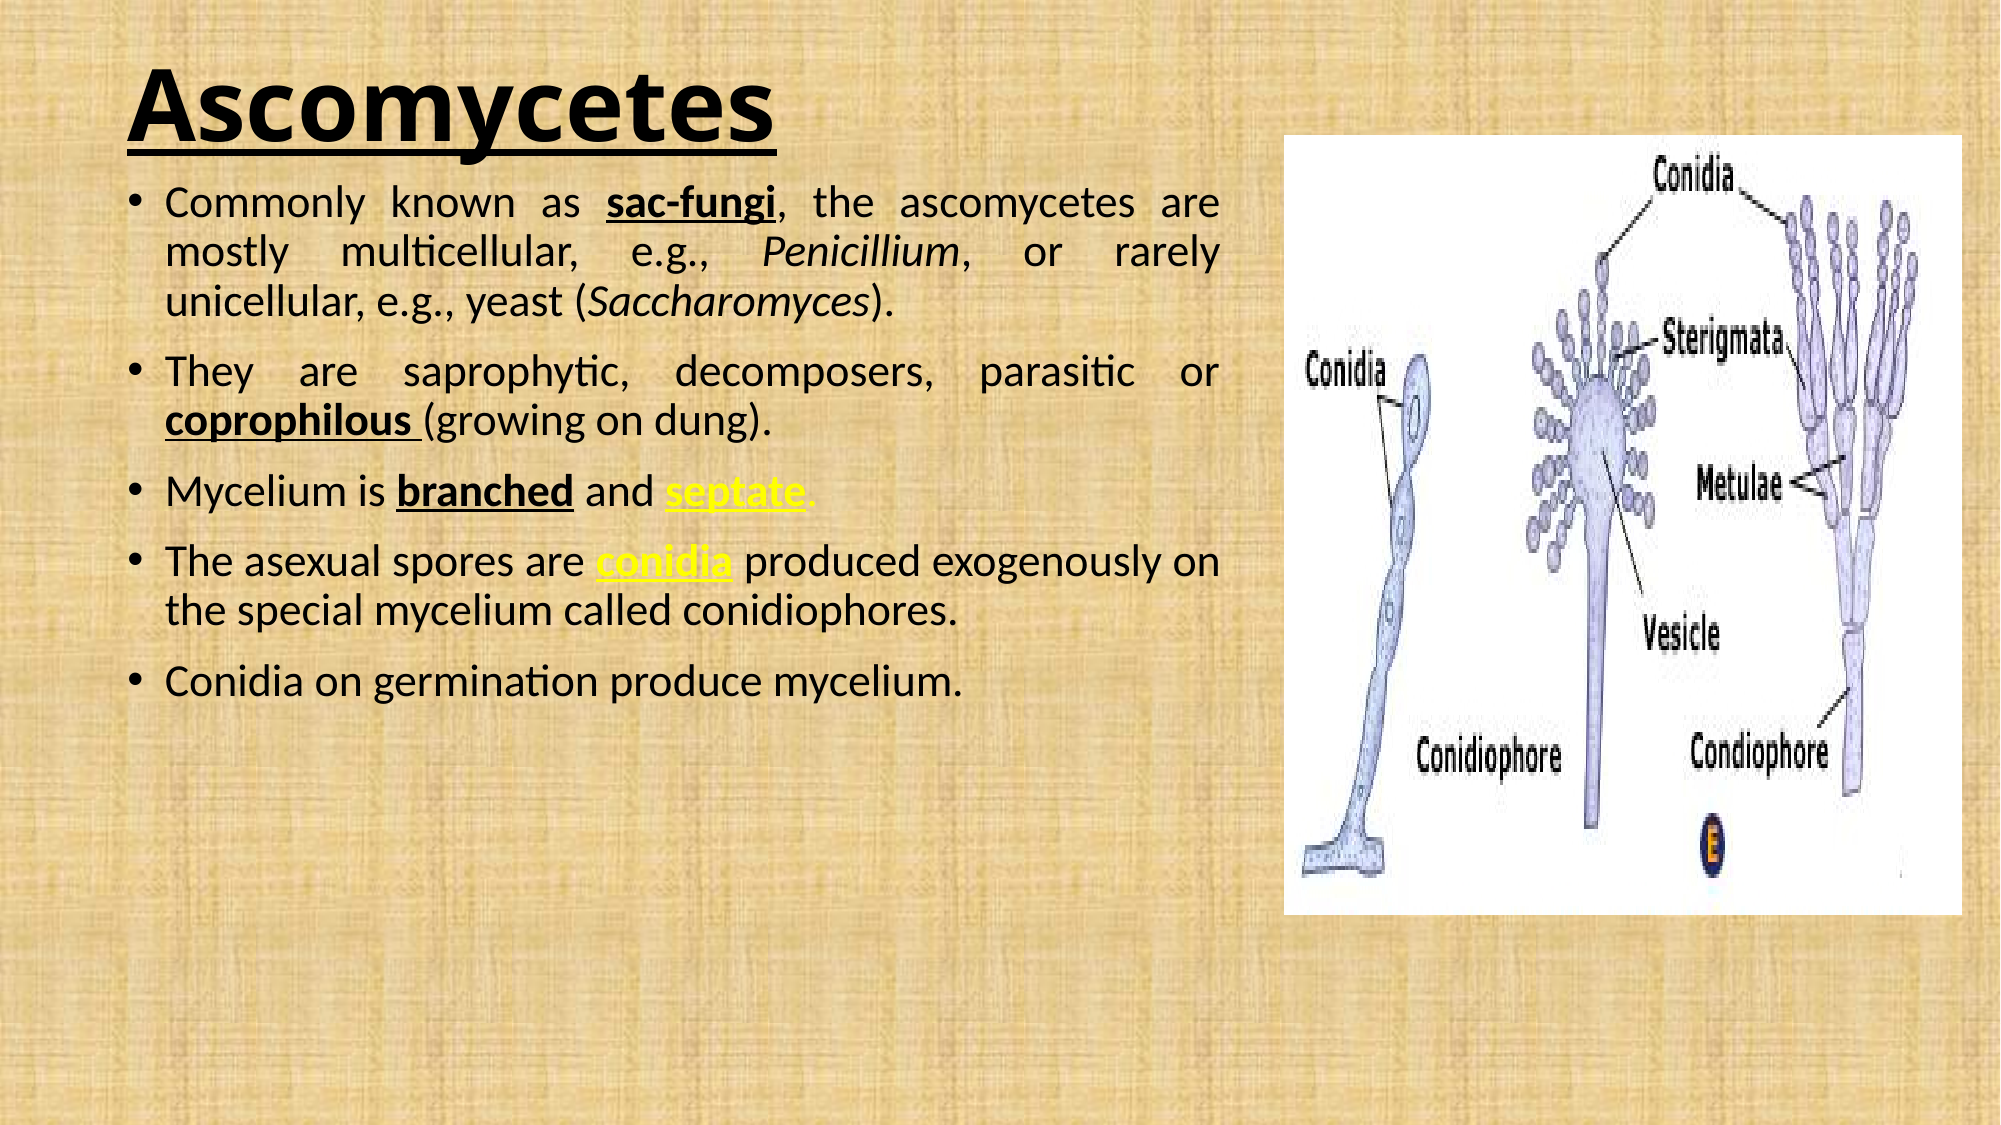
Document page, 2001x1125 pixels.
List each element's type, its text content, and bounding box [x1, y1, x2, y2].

picture [0, 0, 2001, 1125]
text_box Ascomycetes [112, 33, 1114, 169]
list Commonly known as sac-fungi, the ascomycetes are mostly multicellular, e.g., Penicillium, or rarely unicellular, e.g., yeast (Saccharomyces). They are saprophytic, decomposers, parasitic or coprophilous (growing on dung). Mycelium is branched and septate. The asexual spores are conidia produced exogenously on the special mycelium called conidiophores. Conidia on germination produce mycelium. [112, 170, 1236, 988]
